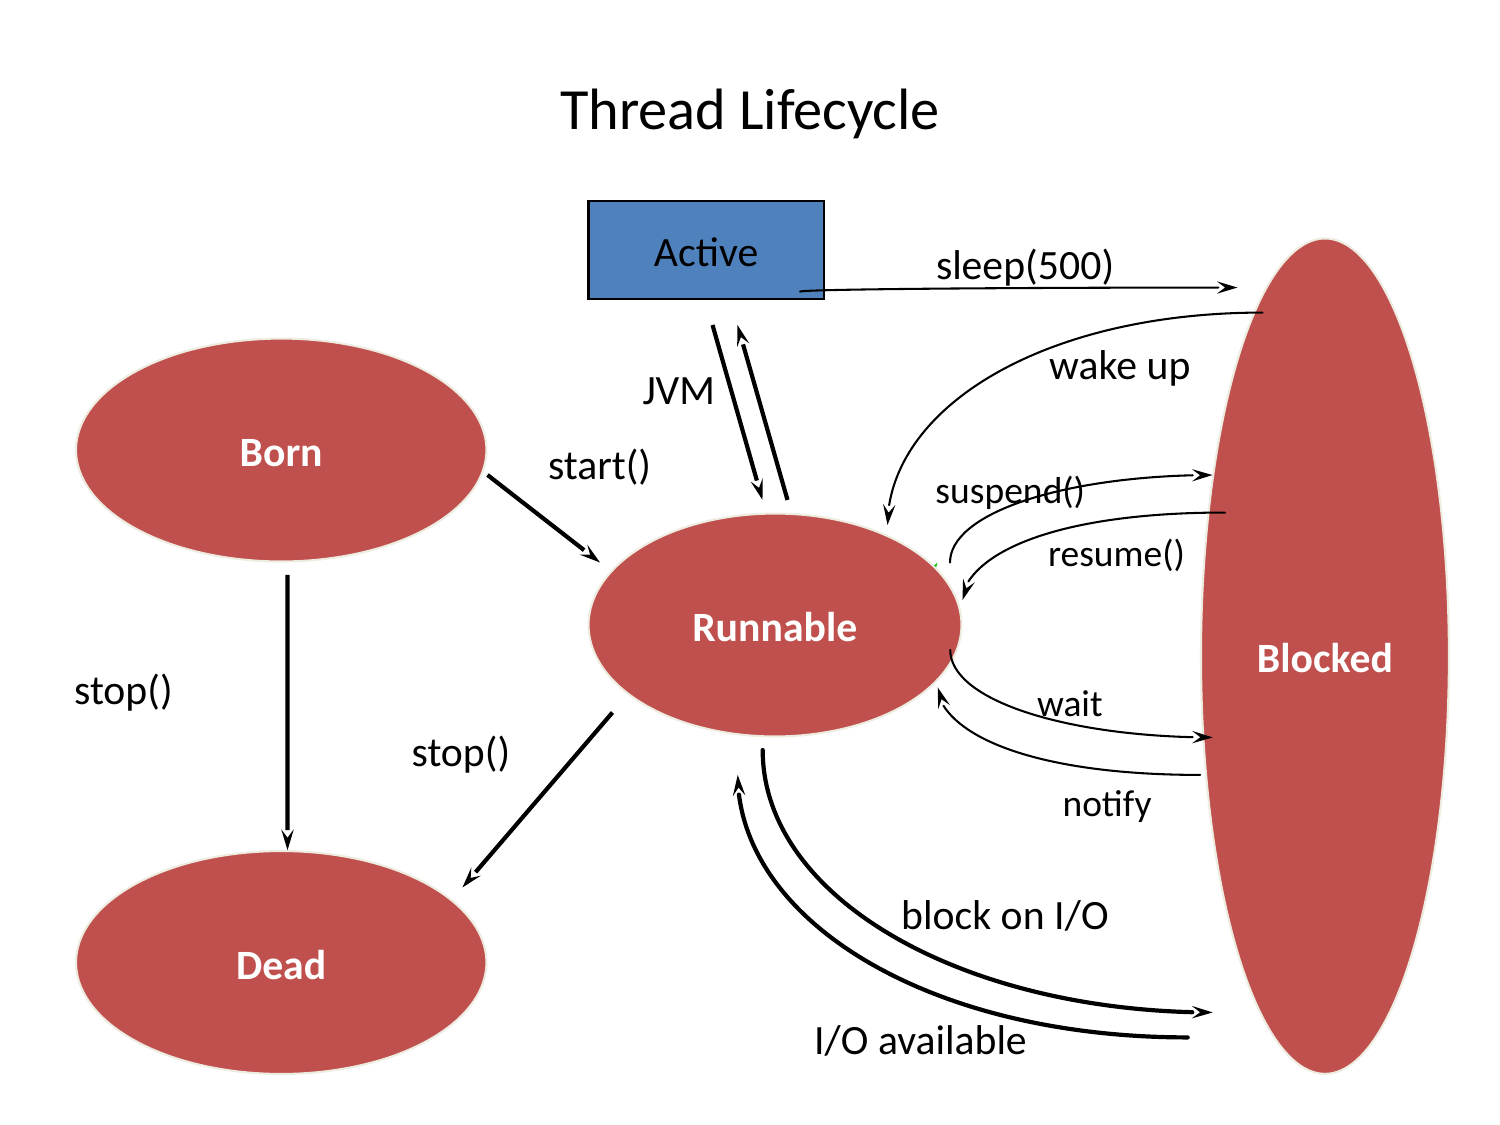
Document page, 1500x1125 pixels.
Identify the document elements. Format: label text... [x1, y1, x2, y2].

text_box [937, 687, 1201, 776]
text_box [950, 649, 1213, 741]
text_box Dead [76, 851, 487, 1074]
text_box [1188, 750, 1213, 1019]
text_box Blocked [1201, 238, 1449, 1074]
text_box Runnable [588, 513, 962, 737]
text_box wait [1021, 671, 1118, 732]
text_box [281, 829, 294, 851]
text_box block on I/O [886, 879, 1125, 946]
text_box sleep(500) [921, 229, 1130, 296]
text_box JVM [627, 354, 731, 421]
text_box resume() [1032, 521, 1201, 582]
text_box [799, 288, 921, 292]
text_box I/O available [799, 1004, 1043, 1071]
text_box start() [532, 429, 667, 496]
text_box stop() [58, 654, 188, 721]
title Thread Lifecycle [112, 12, 1388, 200]
text_box [732, 774, 1188, 1038]
text_box suspend() [920, 458, 1101, 519]
text_box [883, 312, 1263, 526]
text_box [579, 544, 601, 563]
text_box [750, 478, 763, 500]
text_box Born [76, 338, 487, 562]
text_box [762, 749, 1104, 774]
text_box [462, 867, 481, 888]
text_box [1130, 281, 1238, 294]
text_box [949, 469, 1213, 563]
text_box [962, 512, 1225, 601]
text_box notify [1047, 771, 1168, 832]
text_box stop() [396, 717, 526, 783]
text_box Active [588, 200, 824, 299]
text_box wake up [1034, 329, 1206, 396]
text_box [737, 324, 750, 347]
